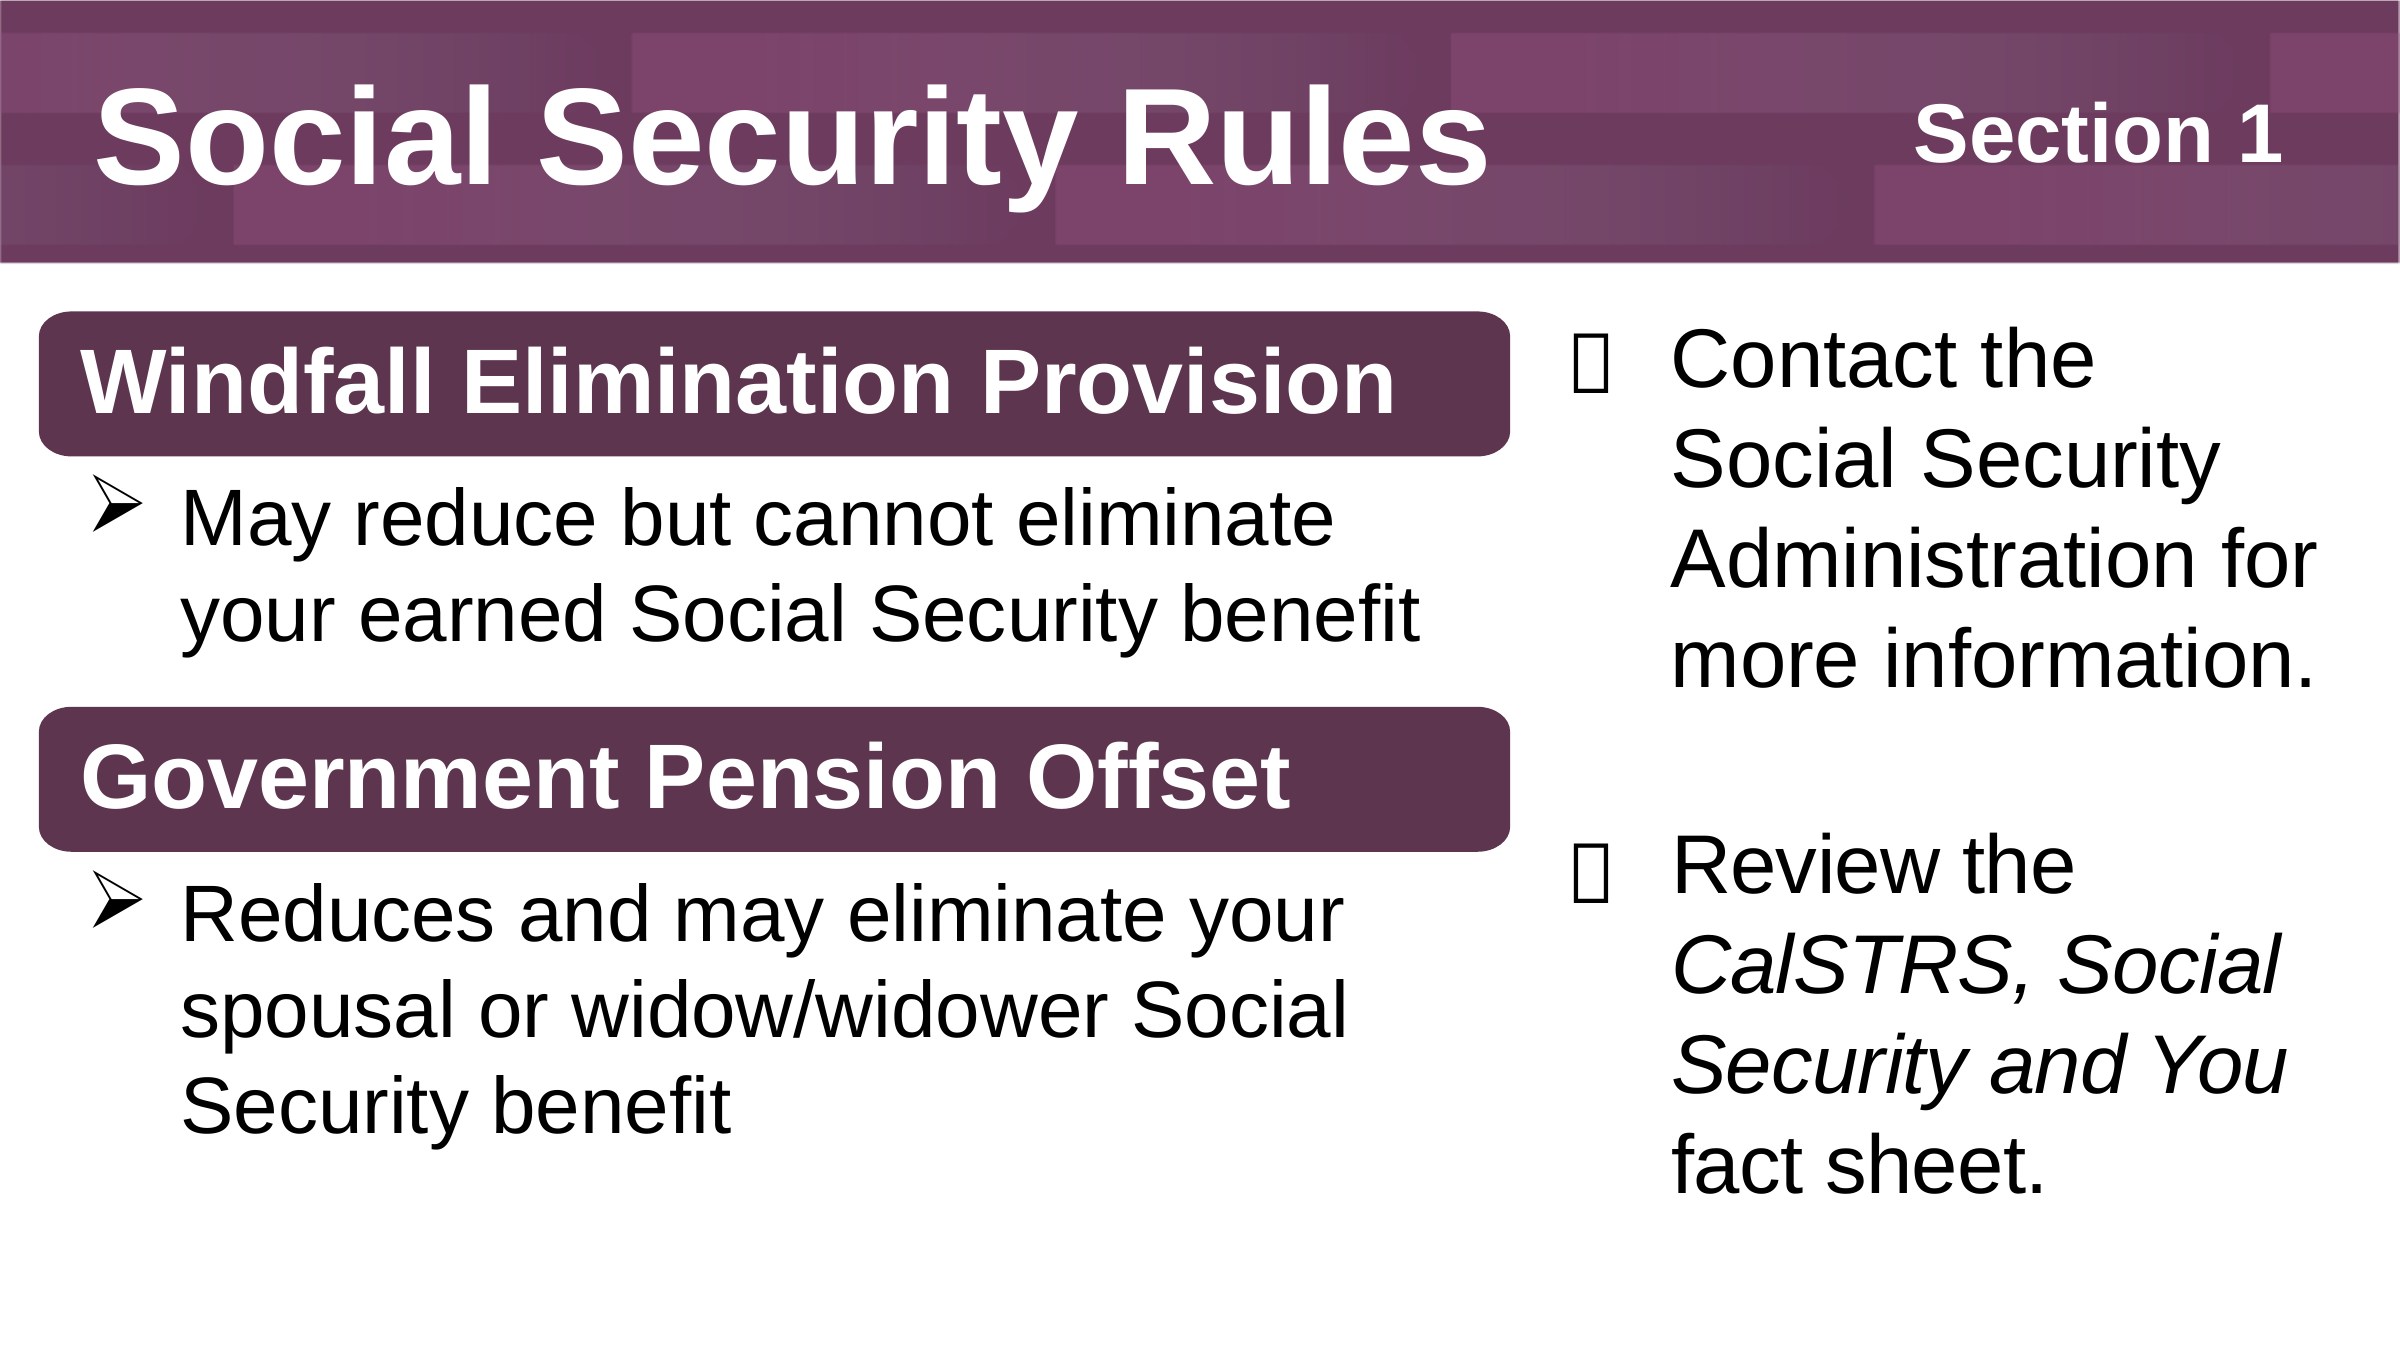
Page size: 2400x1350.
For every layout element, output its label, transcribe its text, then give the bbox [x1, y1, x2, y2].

list Contact the Social Security Administration for more information. [1656, 296, 2341, 697]
text_box May reduce but cannot eliminate your earned Social Security benefit [39, 455, 1510, 708]
text_box  [1551, 802, 1689, 969]
text_box Reduces and may eliminate your spousal or widow/widower Social Security benefit [39, 850, 1510, 1104]
picture [0, 0, 2400, 1350]
text_box  [1551, 292, 1689, 459]
title Social Security Rules [79, 58, 1787, 225]
text_box Review the CalSTRS, Social Security and You fact sheet. [1656, 802, 2400, 1105]
text_box Windfall Elimination Provision [38, 311, 1511, 455]
text_box Section 1 [1863, 72, 2334, 187]
text_box Government Pension Offset [38, 706, 1511, 850]
